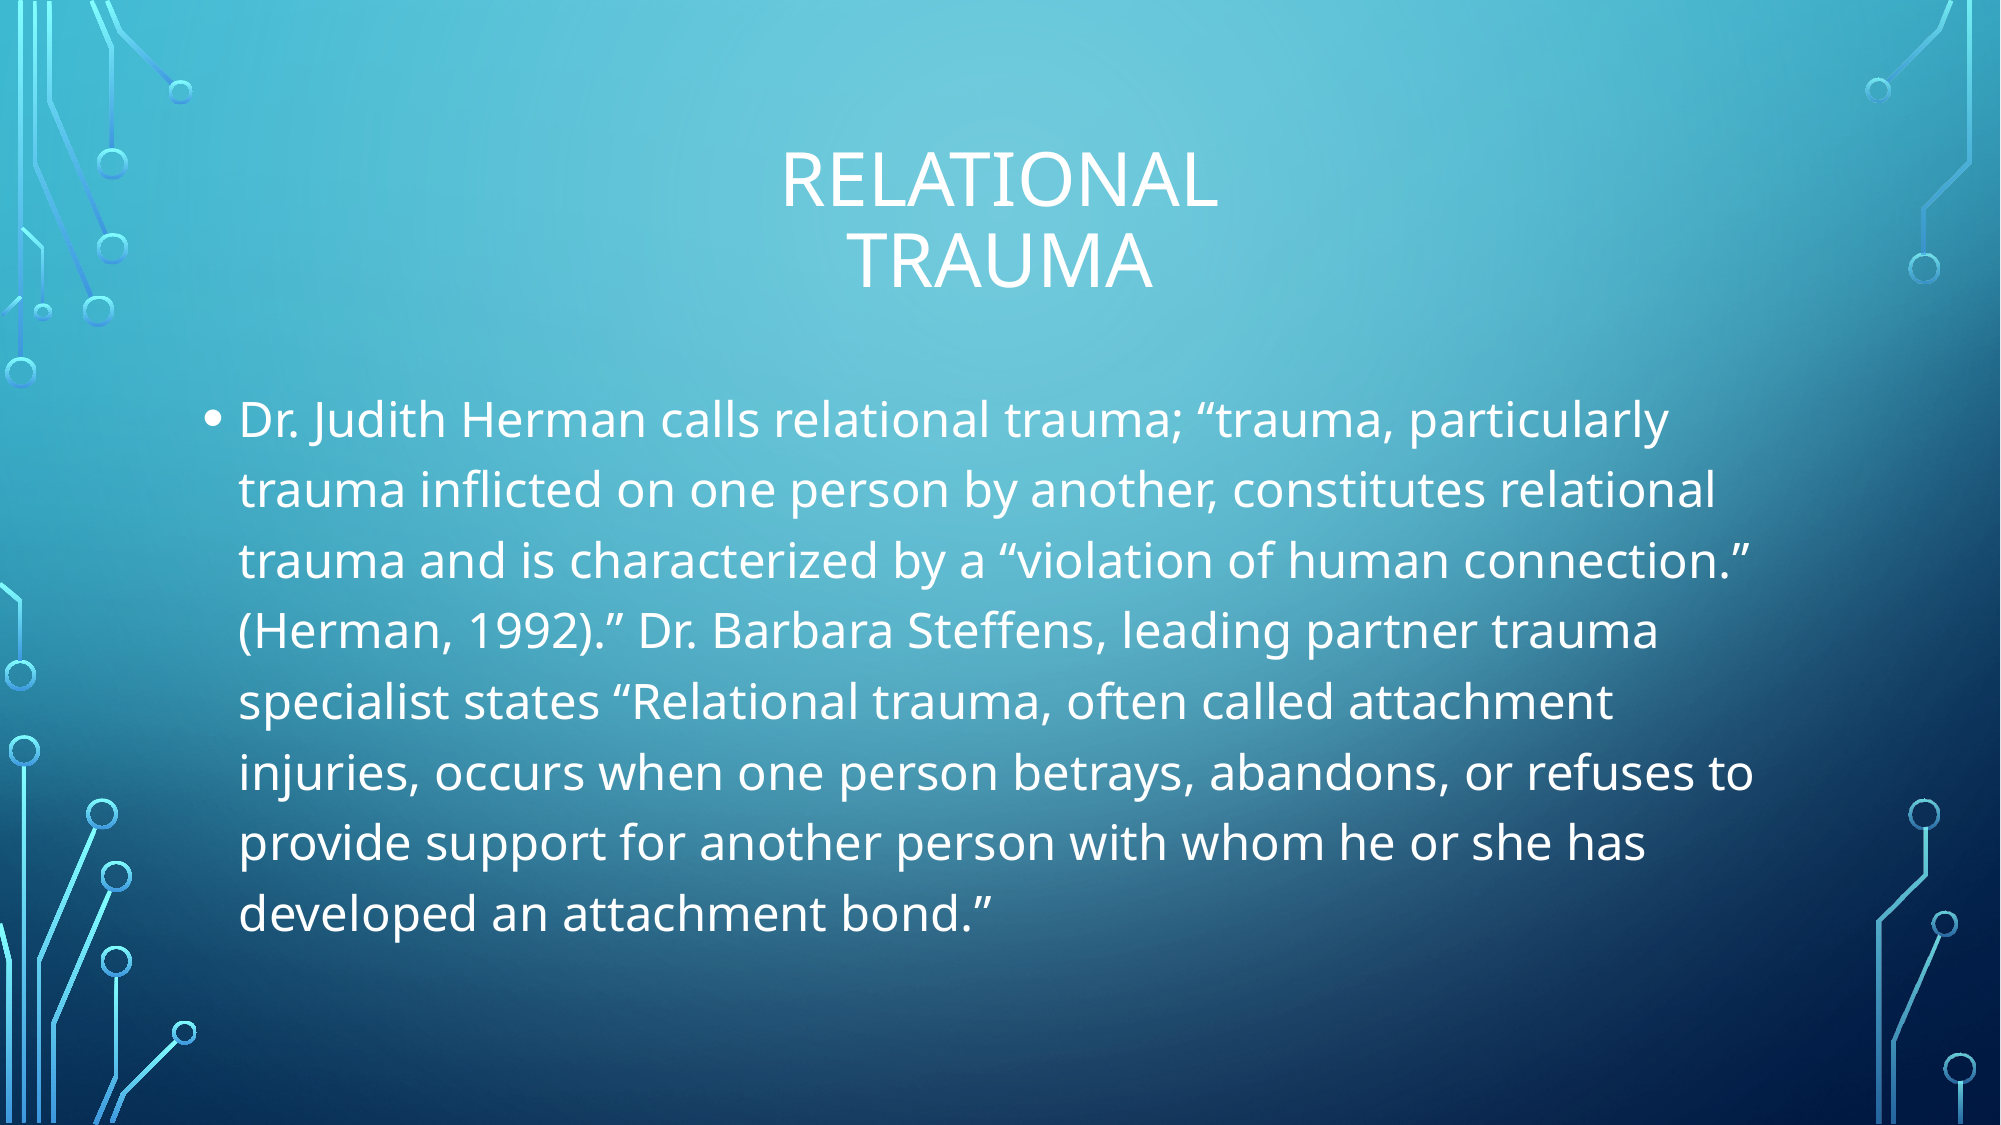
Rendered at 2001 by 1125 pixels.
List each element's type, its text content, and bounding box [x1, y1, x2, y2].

list Dr. Judith Herman calls relational trauma; “trauma, particularly trauma inflicted on one person by another, constitutes relational trauma and is characterized by a “violation of human connection.” (Herman, 1992).” Dr. Barbara Steffens, leading partner trauma specialist states “Relational trauma, often called attachment injuries, occurs when one person betrays, abandons, or refuses to provide support for another person with whom he or she has developed an attachment bond.” [187, 369, 1813, 950]
title RELATIONAL TRAUMA [187, 101, 1813, 344]
